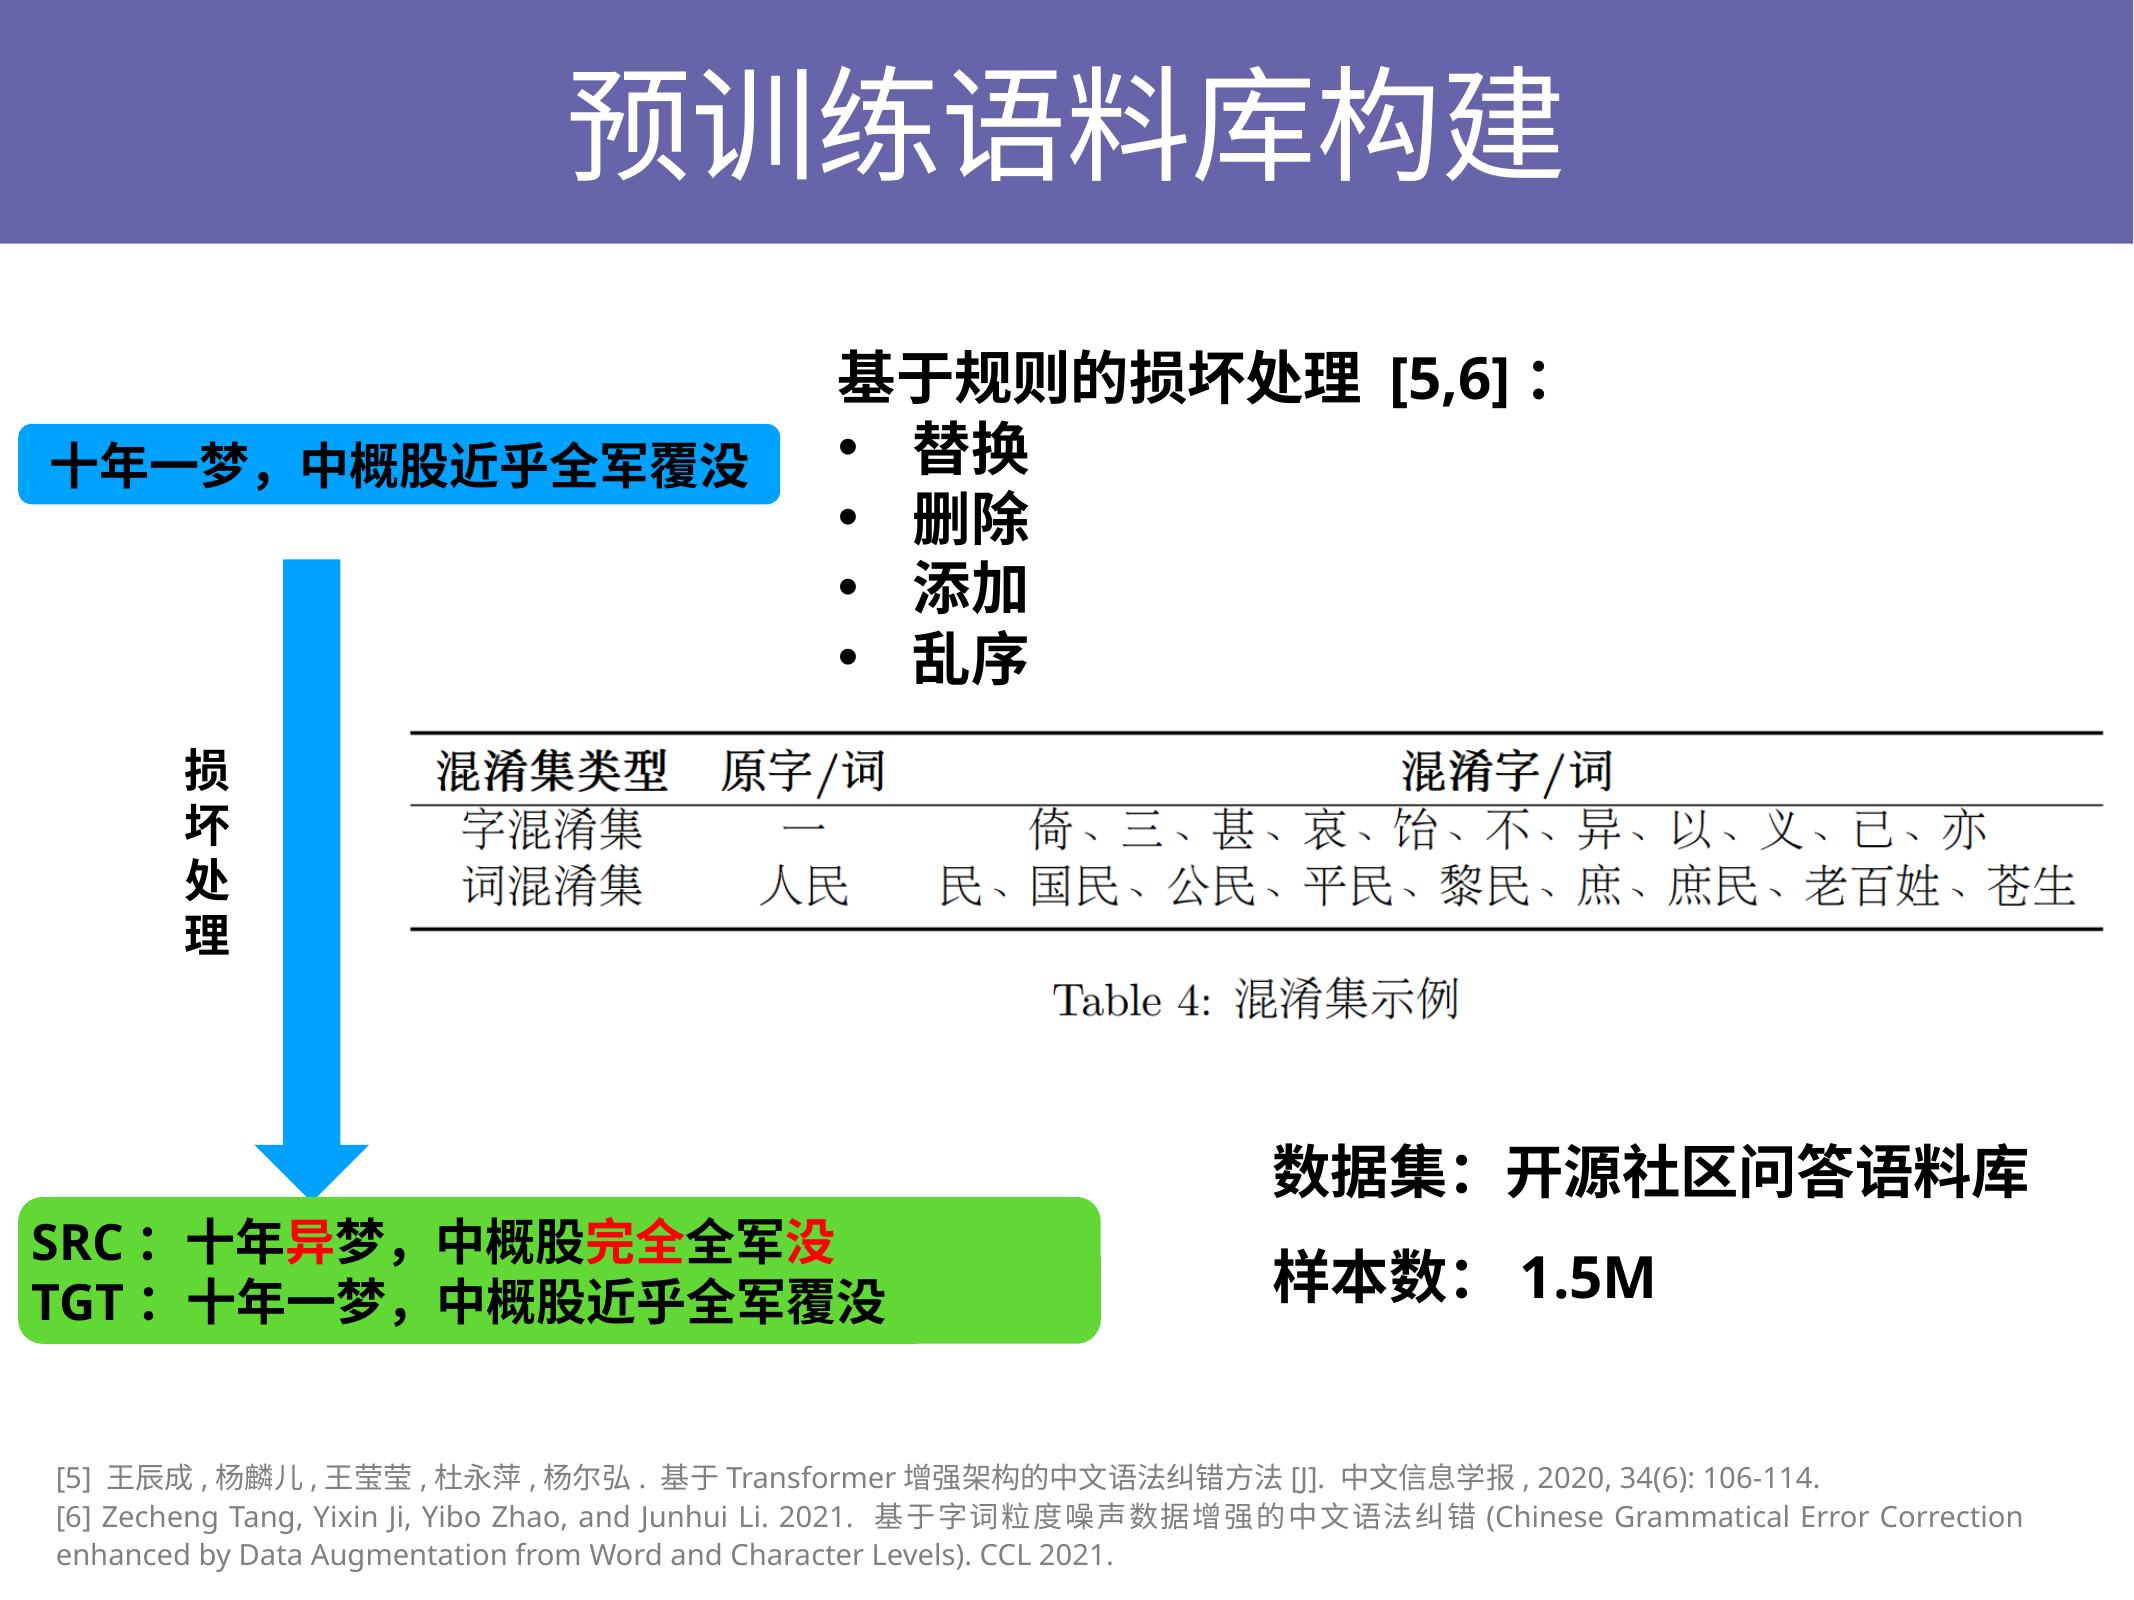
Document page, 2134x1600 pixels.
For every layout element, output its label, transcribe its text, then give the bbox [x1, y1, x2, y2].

text_box [5] 王辰成,杨麟儿,王莹莹,杜永萍,杨尔弘. 基于Transformer增强架构的中文语法纠错方法[J]. 中文信息学报, 2020, 34(6): 106-114. [6] Zecheng Tang, Yixin Ji, Yibo Zhao, and Junhui Li. 2021. 基于字词粒度噪声数据增强的中文语法纠错(Chinese Grammatical Error Correction enhanced by Data Augmentation from Word and Character Levels). CCL 2021. [40, 1448, 2039, 1524]
text_box 预训练语料库构建 [0, 0, 2134, 244]
text_box 损坏处理 [160, 735, 255, 969]
text_box 十年一梦，中概股近乎全军覆没 [18, 423, 781, 505]
text_box 基于规则的损坏处理 [5,6]： 替换 删除 添加 乱序 [831, 335, 1590, 698]
text_box SRC：十年异梦，中概股完全全军没 TGT：十年一梦，中概股近乎全军覆没 [18, 1196, 1101, 1344]
picture [393, 699, 2134, 1032]
text_box [254, 559, 369, 1196]
text_box 数据集：开源社区问答语料库 样本数：1.5M [1266, 1093, 2037, 1316]
